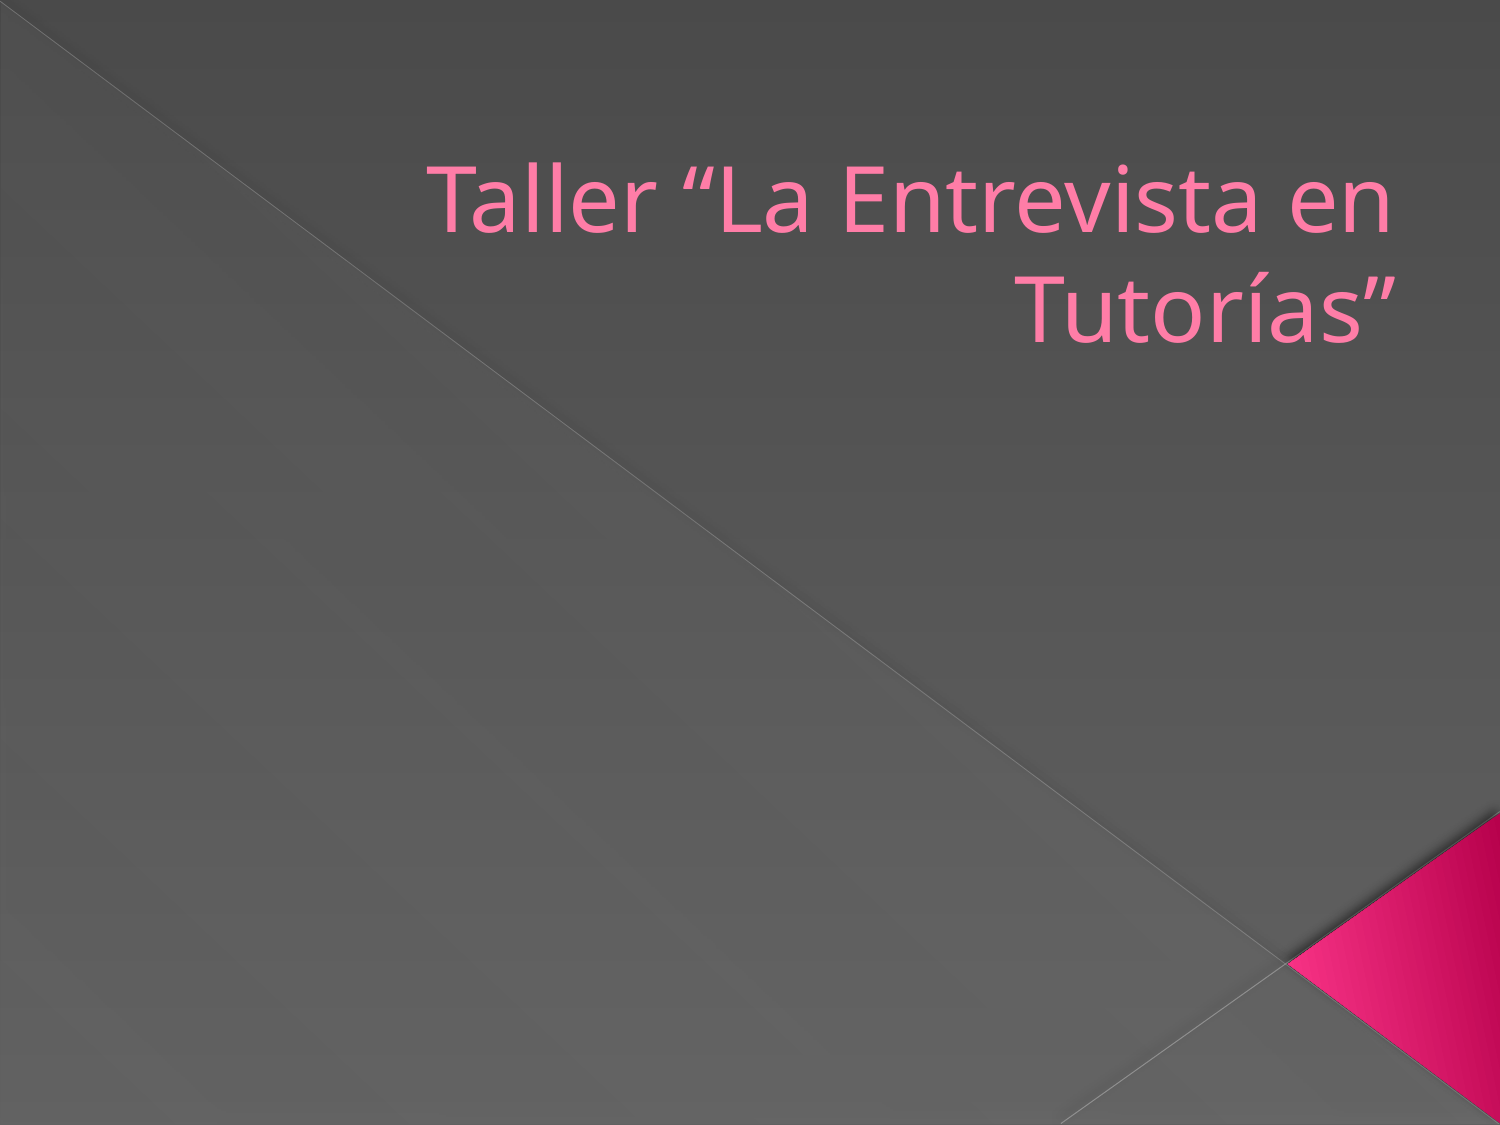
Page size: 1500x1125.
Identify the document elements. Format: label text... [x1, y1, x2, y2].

title Taller “La Entrevista en Tutorías” [88, 127, 1412, 369]
